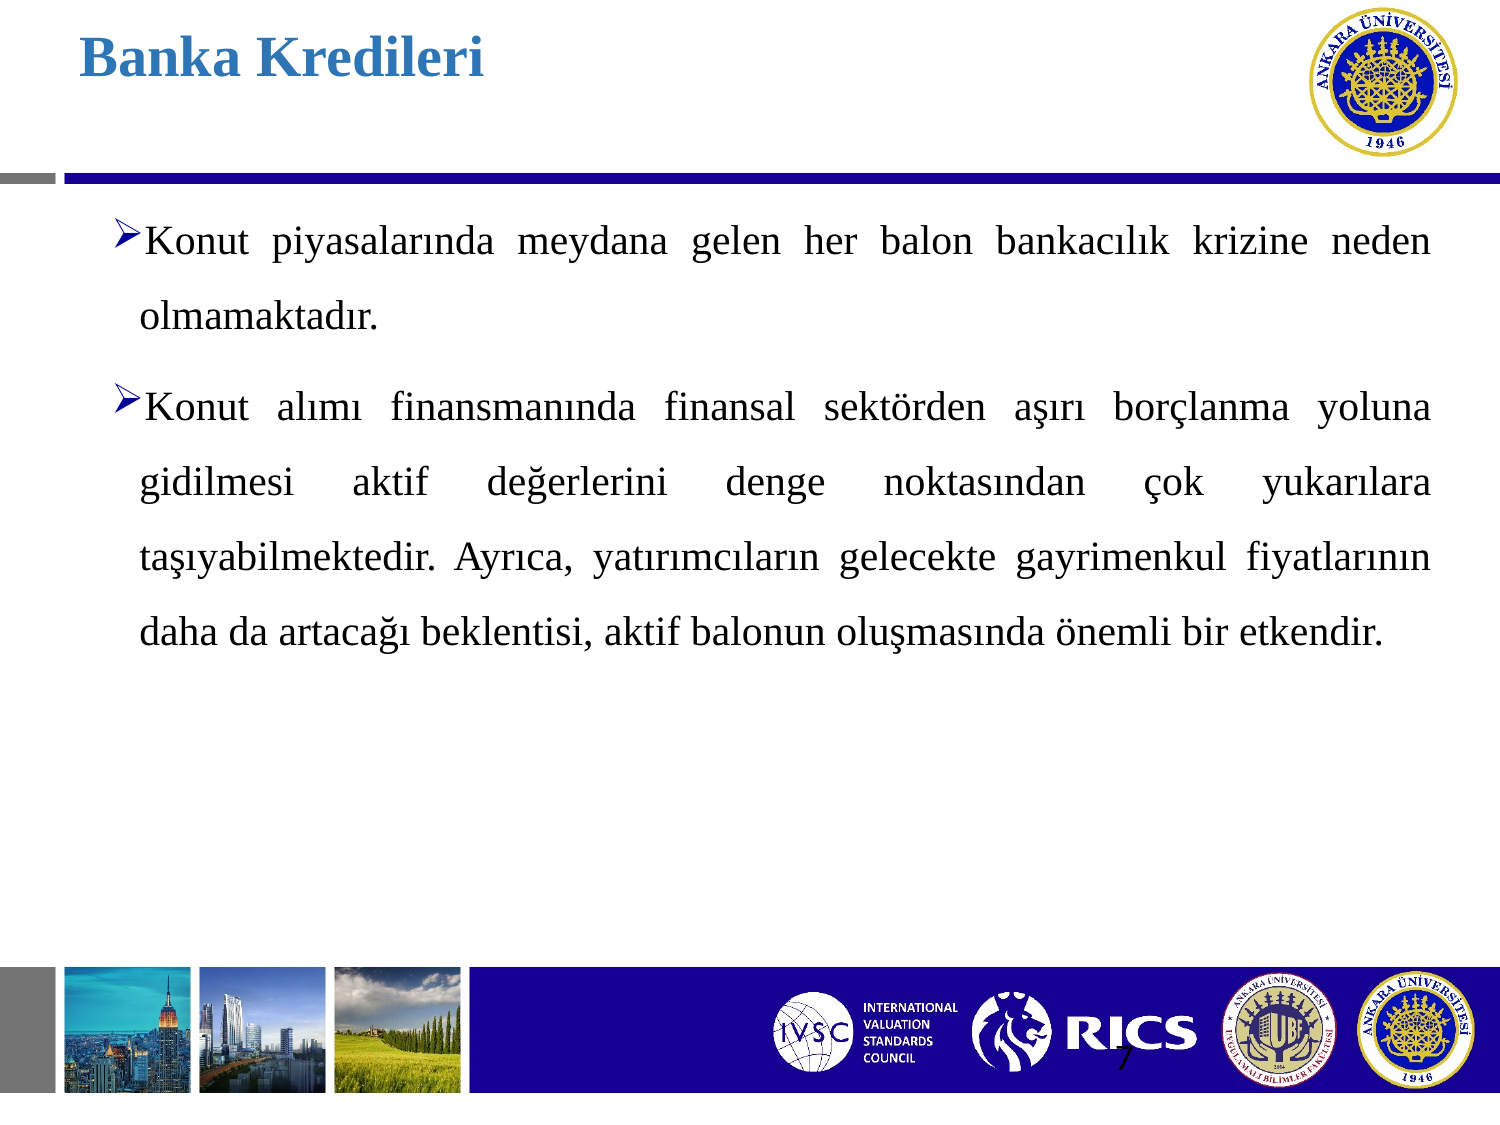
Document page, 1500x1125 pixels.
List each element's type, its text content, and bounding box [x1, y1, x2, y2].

picture [0, 0, 1500, 1125]
title Banka Kredileri [64, 18, 1319, 172]
slide_number 7 [1100, 1025, 1413, 1100]
list Konut piyasalarında meydana gelen her balon bankacılık krizine neden olmamaktadır. Konut alımı finansmanında finansal sektörden aşırı borçlanma yoluna gidilmesi aktif değerlerini denge noktasından çok yukarılara taşıyabilmektedir. Ayrıca, yatırımcıların gelecekte gayrimenkul fiyatlarının daha da artacağı beklentisi, aktif balonun oluşmasında önemli bir etkendir. [96, 180, 1448, 690]
